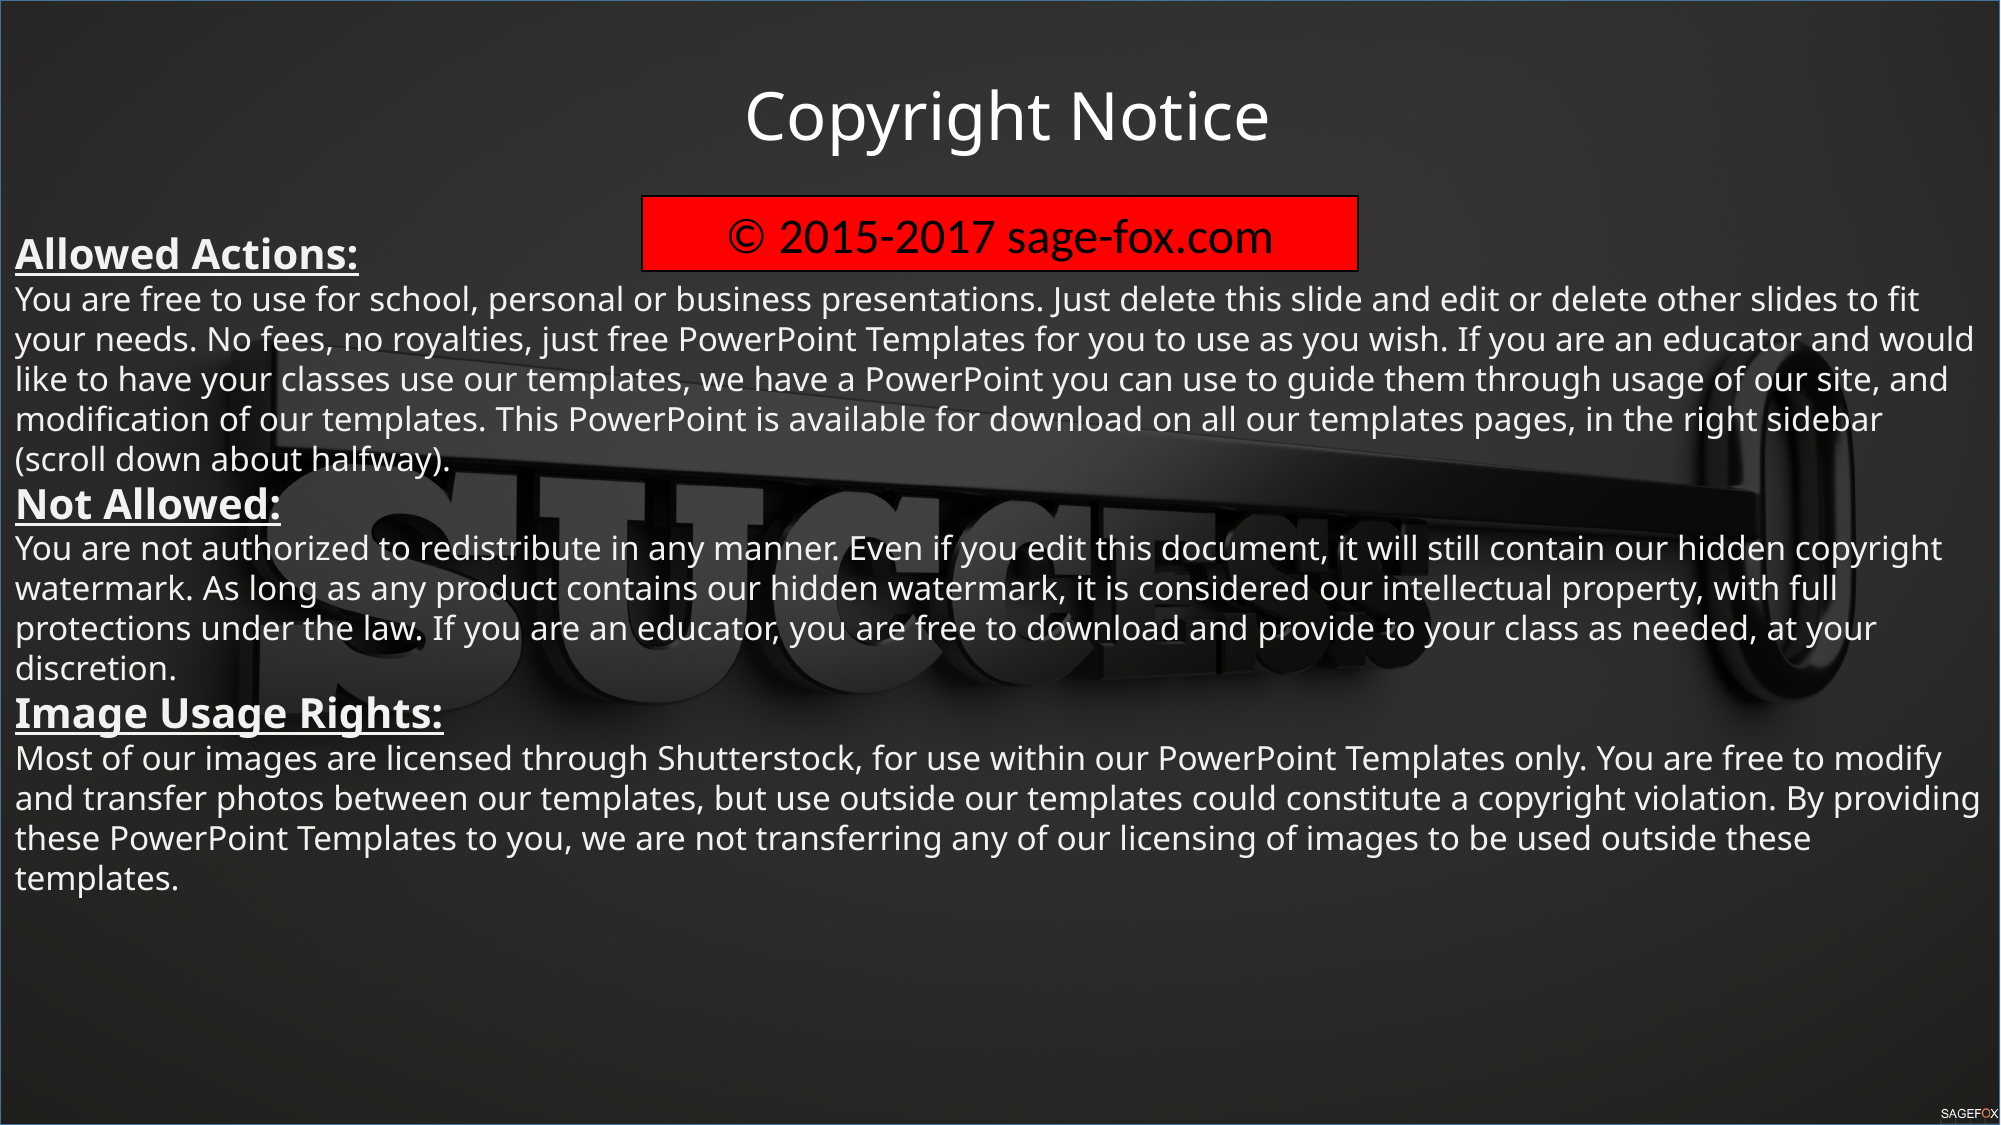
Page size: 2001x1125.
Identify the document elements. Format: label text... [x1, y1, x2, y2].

text_box Allowed Actions: You are free to use for school, personal or business presentations. Just delete this slide and edit or delete other slides to fit your needs. No fees, no royalties, just free PowerPoint Templates for you to use as you wish. If you are an educator and would like to have your classes use our templates, we have a PowerPoint you can use to guide them through usage of our site, and modification of our templates. This PowerPoint is available for download on all our templates pages, in the right sidebar (scroll down about halfway). Not Allowed: You are not authorized to redistribute in any manner. Even if you edit this document, it will still contain our hidden copyright watermark. As long as any product contains our hidden watermark, it is considered our intellectual property, with full protections under the law. If you are an educator, you are free to download and provide to your class as needed, at your discretion. Image Usage Rights: Most of our images are licensed through Shutterstock, for use within our PowerPoint Templates only. You are free to modify and transfer photos between our templates, but use outside our templates could constitute a copyright violation. By providing these PowerPoint Templates to you, we are not transferring any of our licensing of images to be used outside these templates. [0, 0, 2000, 1125]
title Copyright Notice [493, 60, 1524, 178]
text_box © 2015-2017 sage-fox.com [641, 196, 1358, 272]
